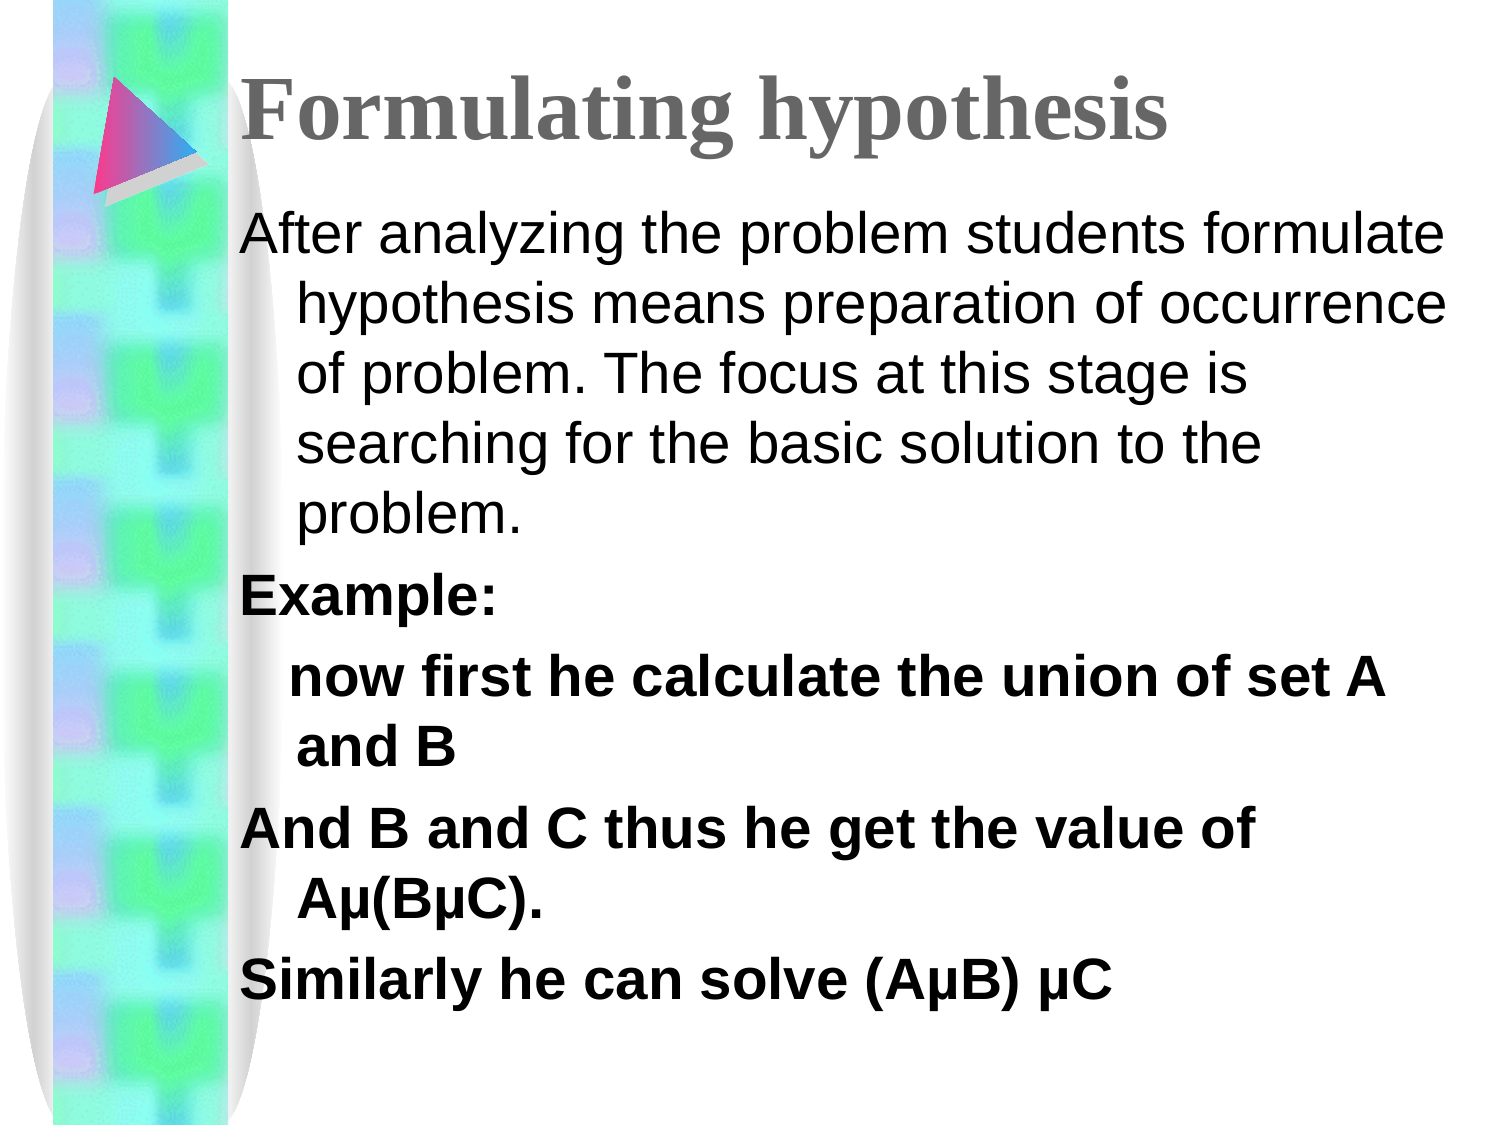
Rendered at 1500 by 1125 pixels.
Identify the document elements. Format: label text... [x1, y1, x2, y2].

picture [53, 0, 229, 1125]
list After analyzing the problem students formulate hypothesis means preparation of occurrence of problem. The focus at this stage is searching for the basic solution to the problem. Example: now first he calculate the union of set A and B And B and C thus he get the value of Aµ(BµC). Similarly he can solve (AµB) µC [224, 187, 1500, 951]
title Formulating hypothesis [224, 87, 1500, 187]
